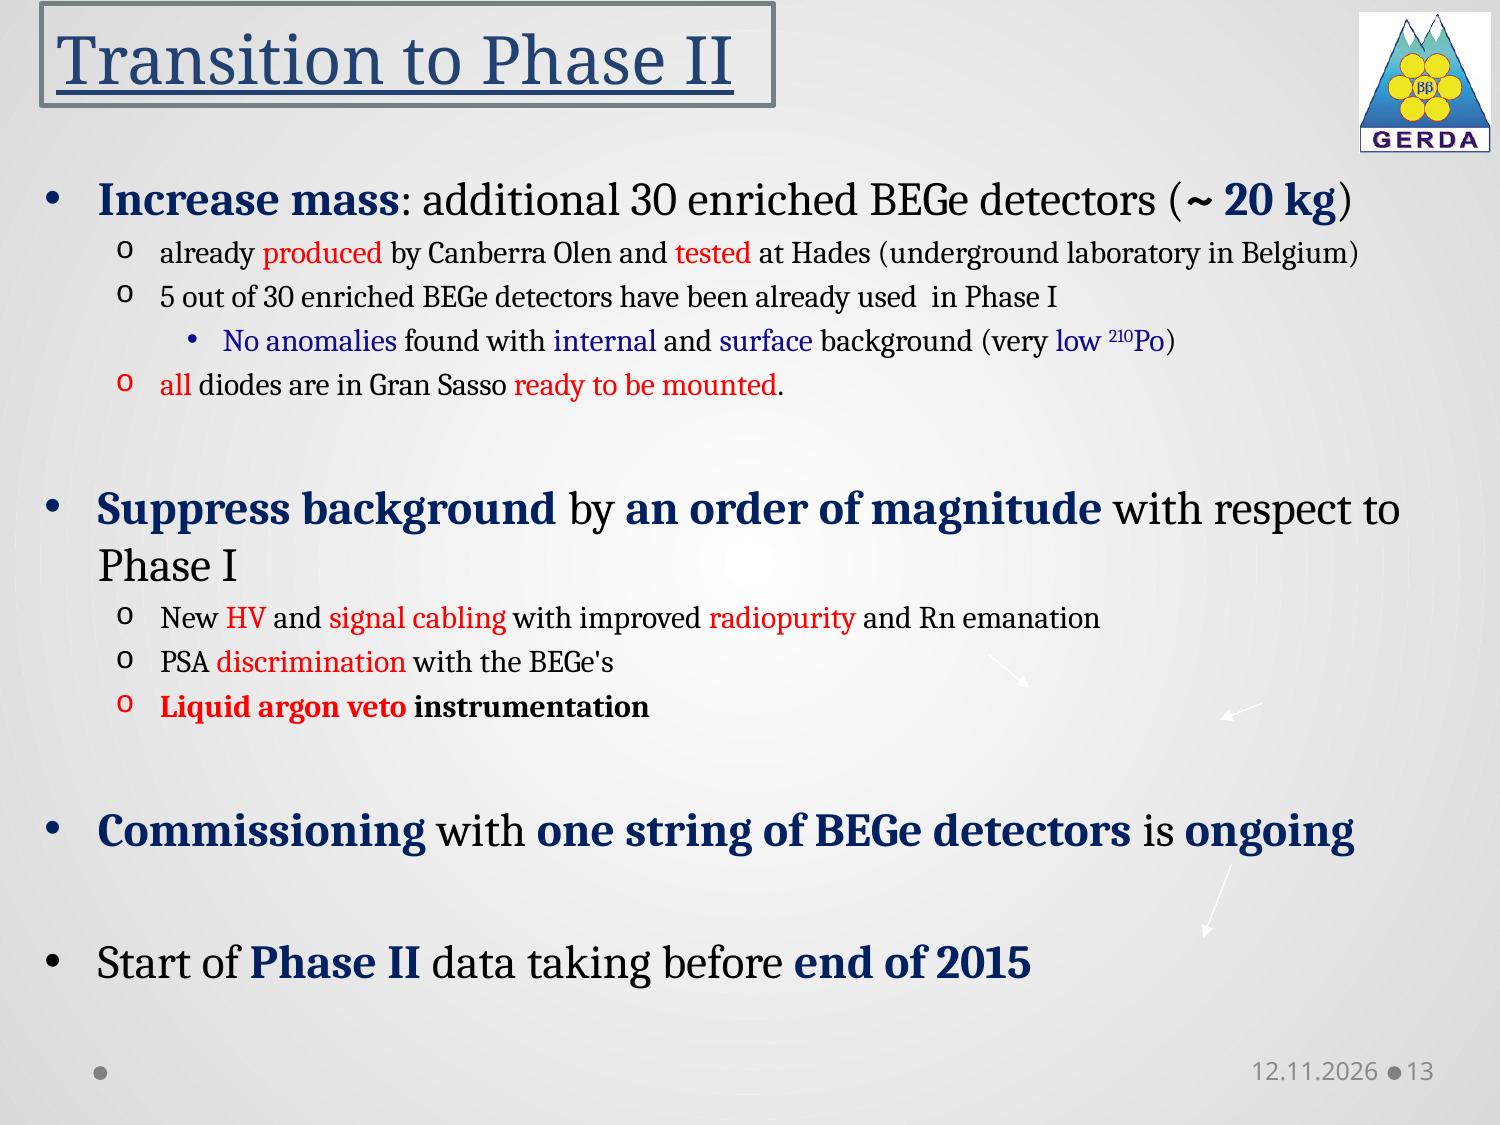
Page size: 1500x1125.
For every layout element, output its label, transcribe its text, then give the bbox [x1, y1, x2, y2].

list Increase mass: additional 30 enriched BEGe detectors (~ 20 kg) already produced by Canberra Olen and tested at Hades (underground laboratory in Belgium) 5 out of 30 enriched BEGe detectors have been already used in Phase I No anomalies found with internal and surface background (very low 210Po) all diodes are in Gran Sasso ready to be mounted. Suppress background by an order of magnitude with respect to Phase I New HV and signal cabling with improved radiopurity and Rn emanation PSA discrimination with the BEGe's Liquid argon veto instrumentation Commissioning with one string of BEGe detectors is ongoing Start of Phase II data taking before end of 2015 [29, 160, 1500, 999]
title Transition to Phase II [39, 1, 776, 108]
picture [1359, 12, 1491, 153]
slide_number 13 [1401, 1042, 1494, 1103]
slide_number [1043, 1042, 1386, 1103]
